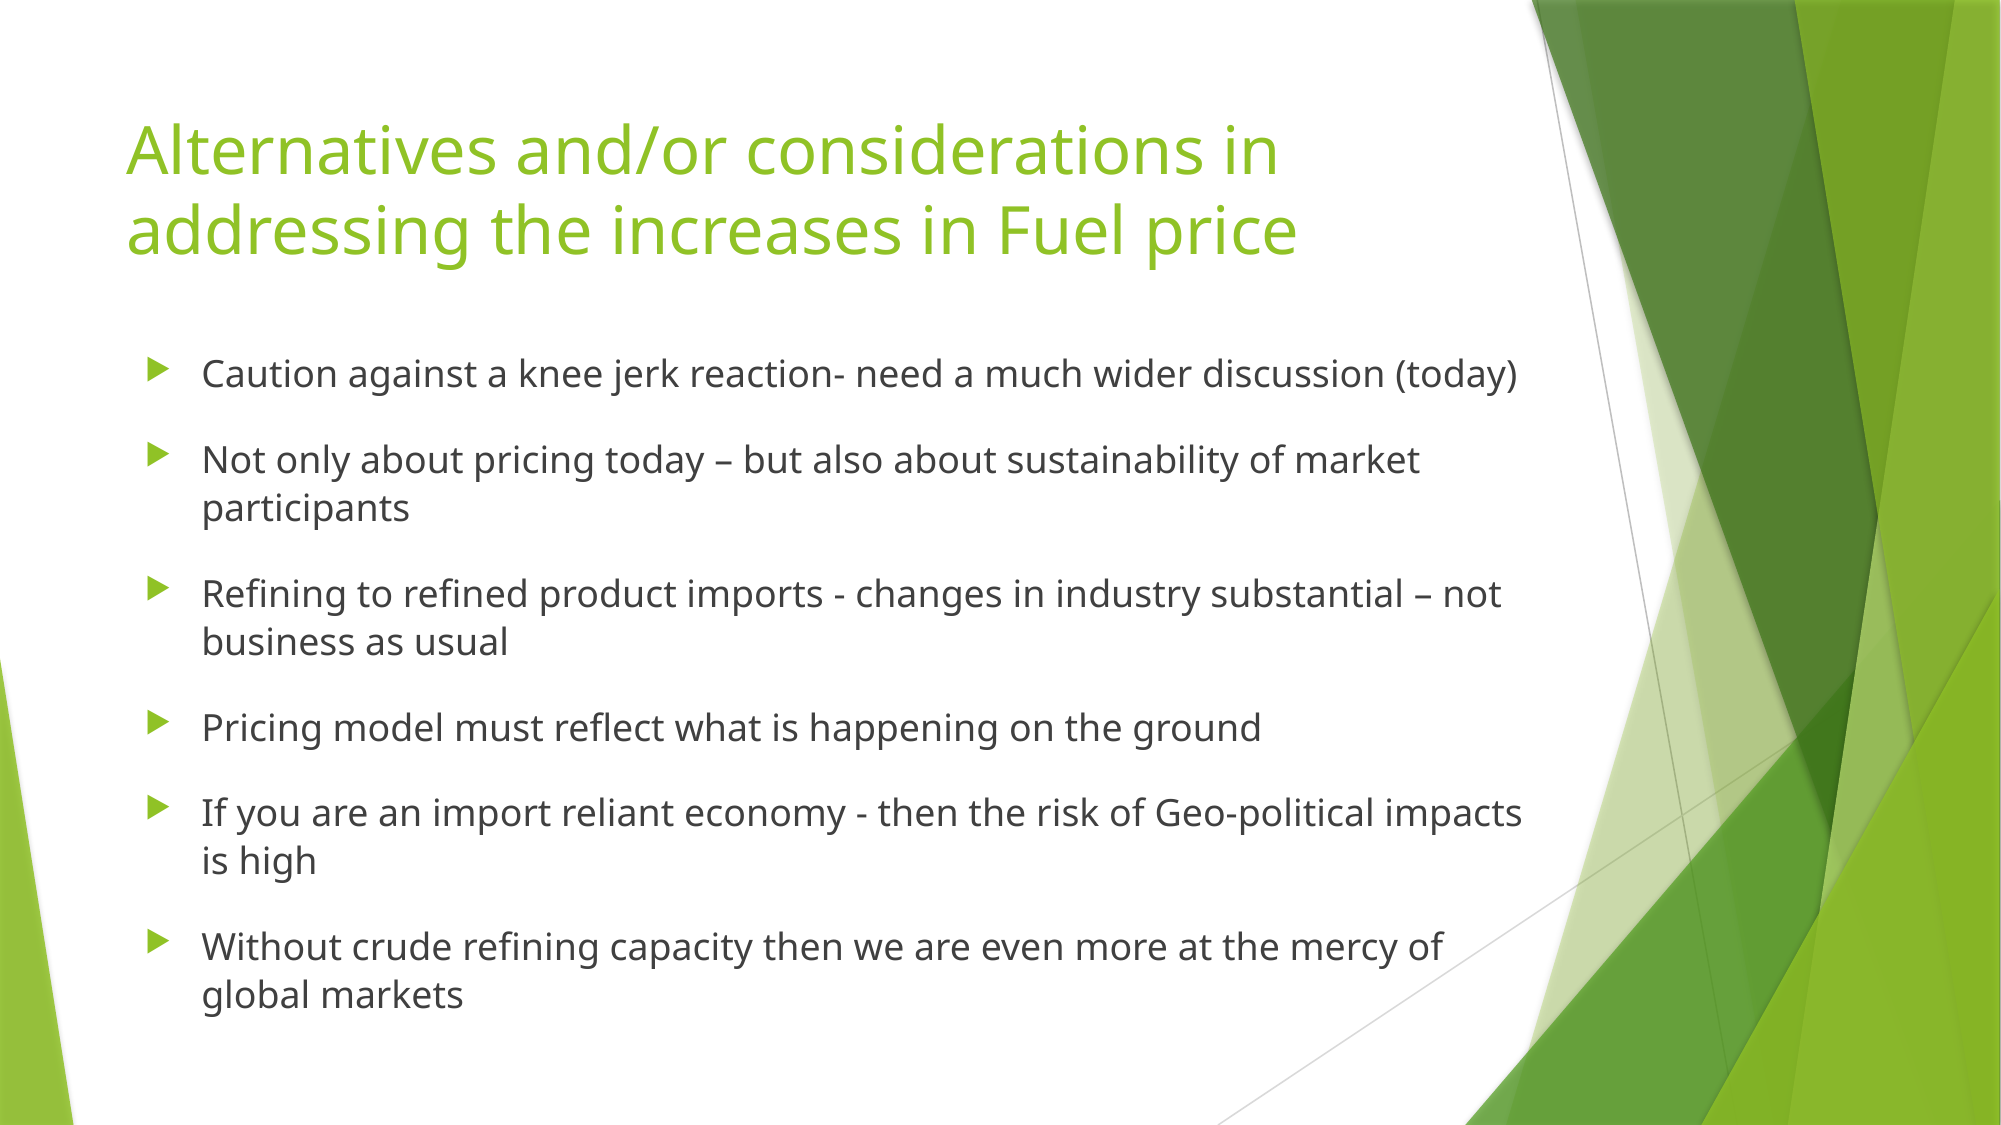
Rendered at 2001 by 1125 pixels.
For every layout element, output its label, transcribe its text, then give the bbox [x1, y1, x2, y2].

title Alternatives and/or considerations in addressing the increases in Fuel price [111, 99, 1522, 317]
list Caution against a knee jerk reaction- need a much wider discussion (today) Not only about pricing today – but also about sustainability of market participants Refining to refined product imports - changes in industry substantial – not business as usual Pricing model must reflect what is happening on the ground If you are an import reliant economy - then the risk of Geo-political impacts is high Without crude refining capacity then we are even more at the mercy of global markets [130, 339, 1541, 1125]
